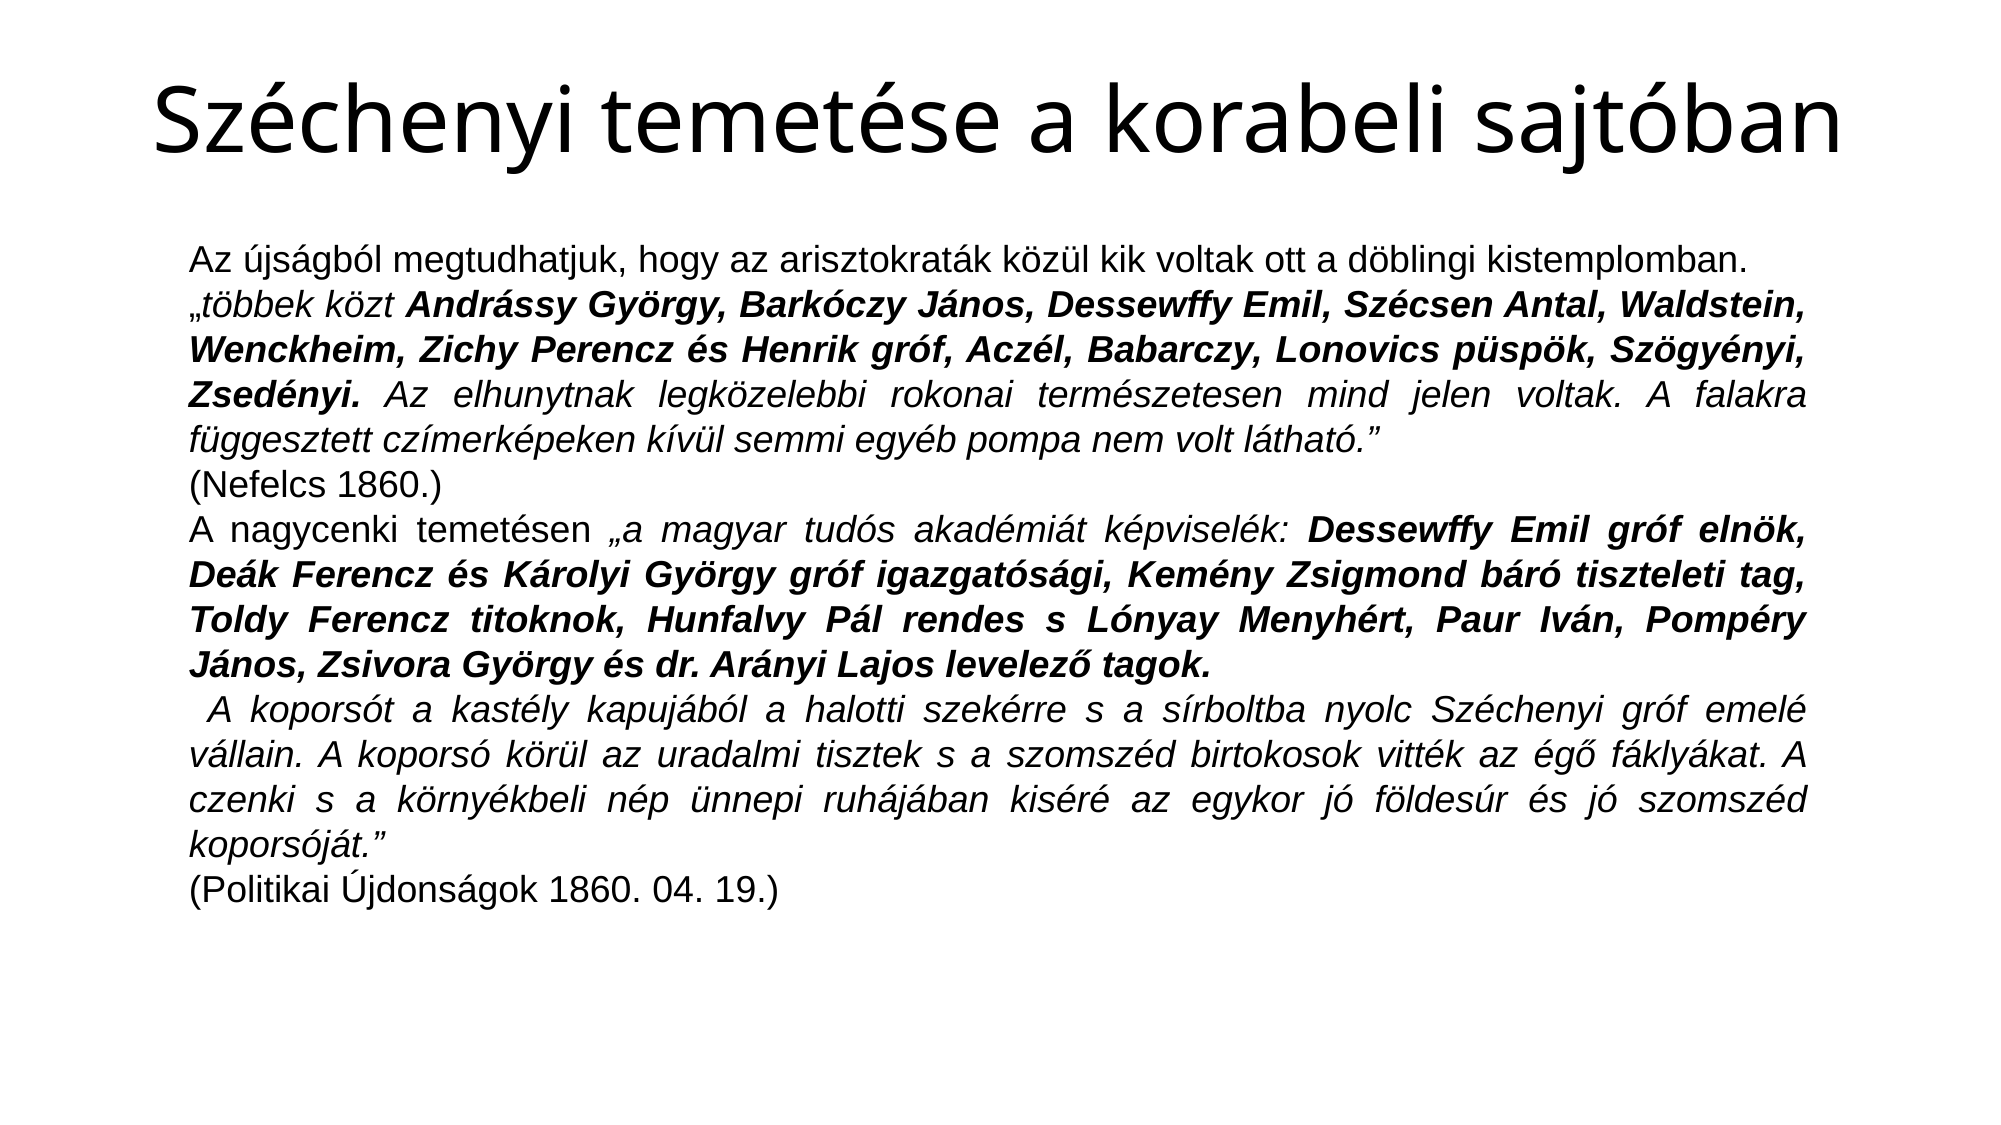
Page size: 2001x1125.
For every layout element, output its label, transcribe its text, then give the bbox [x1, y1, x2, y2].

text_box Az újságból megtudhatjuk, hogy az arisztokraták közül kik voltak ott a döblingi kistemplomban. „többek közt Andrássy György, Barkóczy János, Dessewffy Emil, Szécsen Antal, Waldstein, Wenckheim, Zichy Perencz és Henrik gróf, Aczél, Babarczy, Lonovics püspök, Szögyényi, Zsedényi. Az elhunytnak legközelebbi rokonai természetesen mind jelen voltak. A falakra függesztett czímerképeken kívül semmi egyéb pompa nem volt látható.” (Nefelcs 1860.) A nagycenki temetésen „a magyar tudós akadémiát képviselék: Dessewffy Emil gróf elnök, Deák Ferencz és Károlyi György gróf igazgatósági, Kemény Zsigmond báró tiszteleti tag, Toldy Ferencz titoknok, Hunfalvy Pál rendes s Lónyay Menyhért, Paur Iván, Pompéry János, Zsivora György és dr. Arányi Lajos levelező tagok. A koporsót a kastély kapujából a halotti szekérre s a sírboltba nyolc Széchenyi gróf emelé vállain. A koporsó körül az uradalmi tisztek s a szomszéd birtokosok vitték az égő fáklyákat. A czenki s a környékbeli nép ünnepi ruhájában kiséré az egykor jó földesúr és jó szomszéd koporsóját.” (Politikai Újdonságok 1860. 04. 19.) [174, 227, 1823, 917]
title Széchenyi temetése a korabeli sajtóban [137, 59, 1863, 186]
